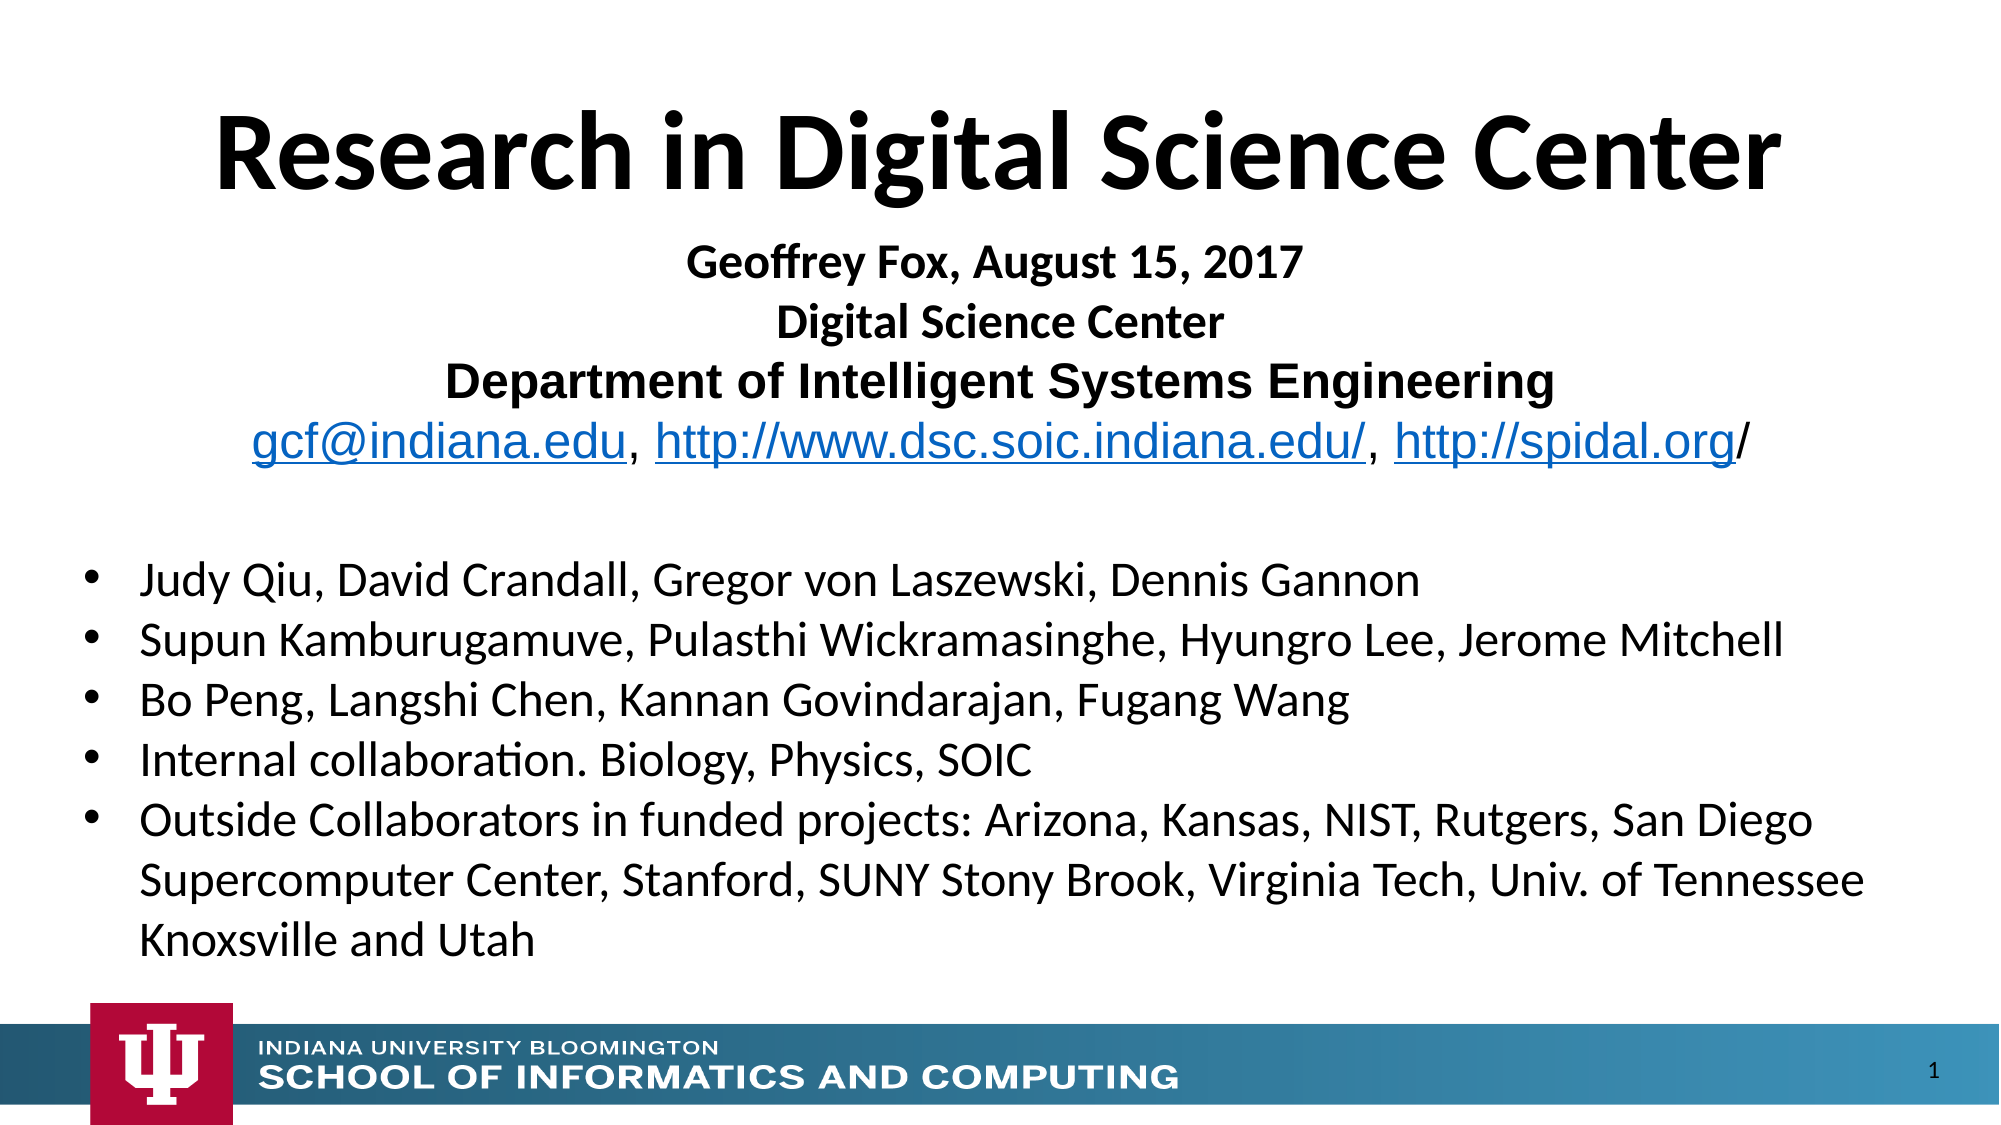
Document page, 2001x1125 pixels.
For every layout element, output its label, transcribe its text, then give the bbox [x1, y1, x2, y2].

text_box Judy Qiu, David Crandall, Gregor von Laszewski, Dennis Gannon Supun Kamburugamuve, Pulasthi Wickramasinghe, Hyungro Lee, Jerome Mitchell Bo Peng, Langshi Chen, Kannan Govindarajan, Fugang Wang Internal collaboration. Biology, Physics, SOIC Outside Collaborators in funded projects: Arizona, Kansas, NIST, Rutgers, San Diego Supercomputer Center, Stanford, SUNY Stony Brook, Virginia Tech, Univ. of Tennessee Knoxsville and Utah [68, 539, 1909, 974]
slide_number 1 [1505, 1038, 1956, 1099]
picture [0, 1003, 1999, 1125]
title Research in Digital Science Center [0, 67, 2000, 222]
text_box Geoffrey Fox, August 15, 2017 Digital Science Center Department of Intelligent Systems Engineering gcf@indiana.edu, http://www.dsc.soic.indiana.edu/, http://spidal.org/ [2, 221, 2000, 477]
